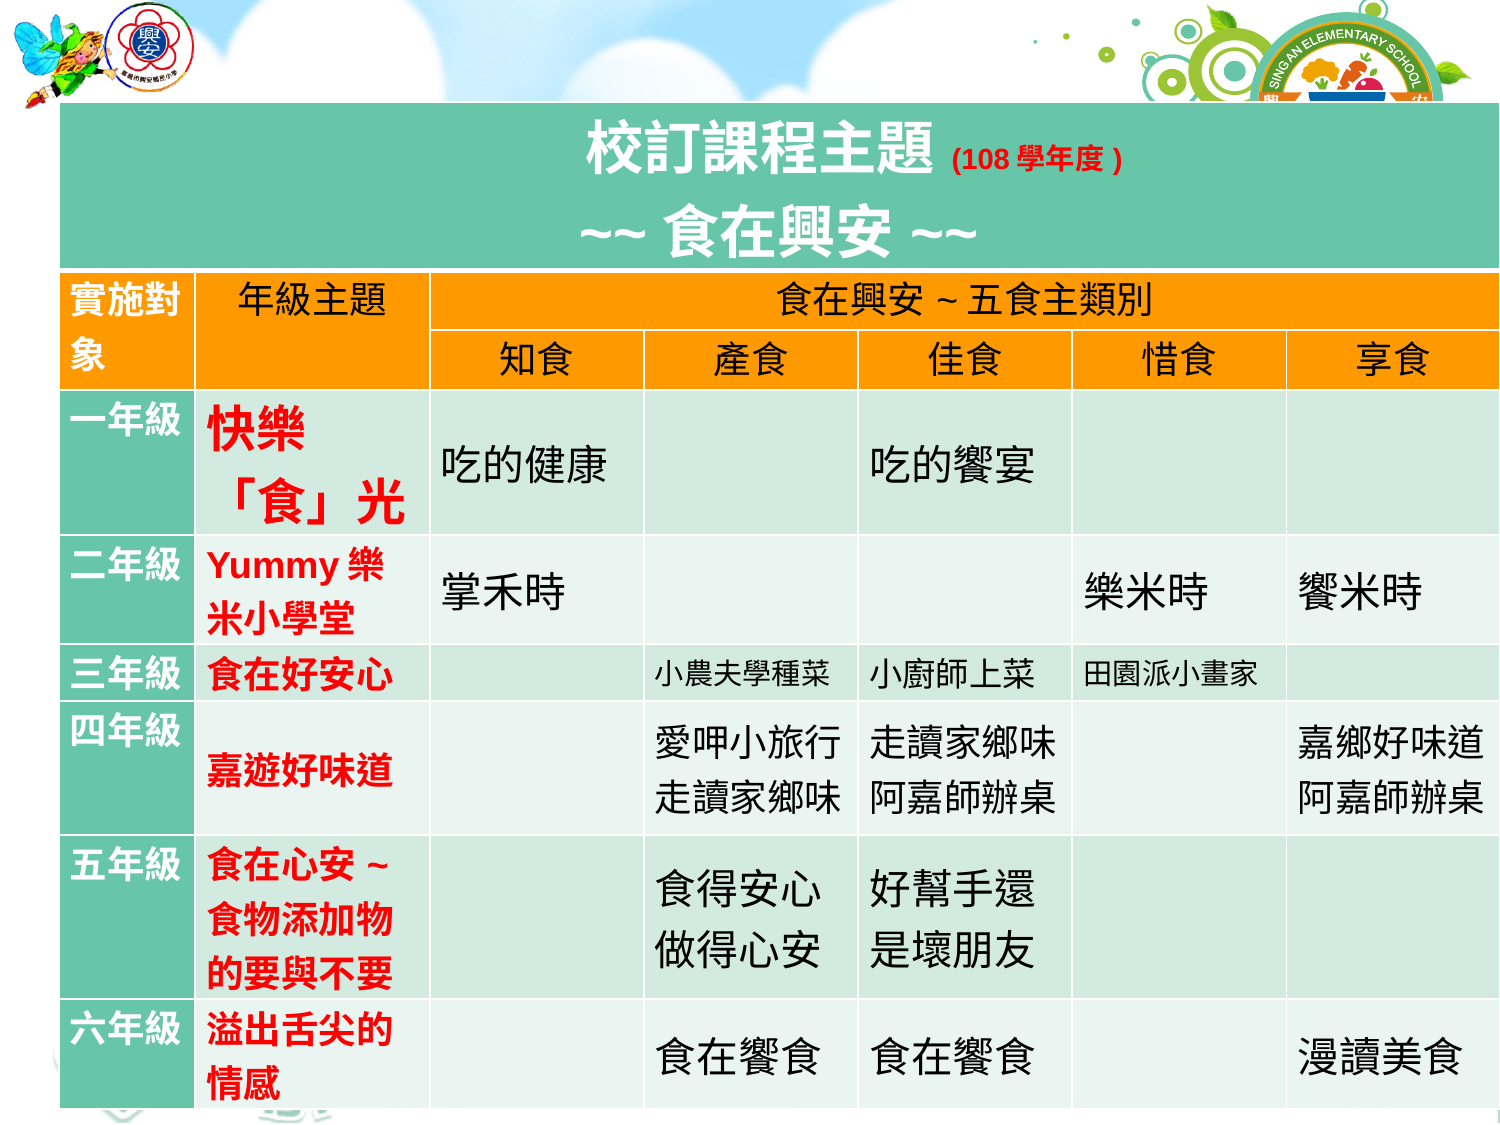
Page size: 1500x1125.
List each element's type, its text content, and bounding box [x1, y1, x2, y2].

table_cell 愛呷小旅行 走讀家鄉味 [645, 702, 857, 834]
table_cell 好幫手還是壞朋友 [859, 836, 1071, 998]
table_cell [1073, 1000, 1286, 1108]
table_cell [1287, 645, 1499, 700]
table_cell 產食 [645, 331, 857, 389]
table_header 校訂課程主題(108學年度) ~~食在興安~~ [60, 103, 1499, 268]
table_cell 小農夫學種菜 [645, 645, 857, 700]
table_cell [1287, 836, 1499, 998]
table_cell 食在心安~食物添加物的要與不要 [196, 836, 429, 998]
table_cell [859, 536, 1071, 643]
table_cell 嘉鄉好味道 阿嘉師辦桌 [1287, 702, 1499, 834]
table_cell 知食 [431, 331, 643, 389]
picture [0, 0, 1500, 994]
table_cell 快樂 「食」光 [196, 391, 429, 534]
table_cell 三年級 [60, 645, 194, 700]
table_cell 惜食 [1073, 331, 1286, 389]
table_cell [645, 391, 857, 534]
table_cell 漫讀美食 [1287, 1000, 1499, 1108]
table_cell 食在饗食 [645, 1000, 857, 1108]
table_cell 嘉遊好味道 [196, 702, 429, 834]
table_cell 小廚師上菜 [859, 645, 1071, 700]
table_cell 五年級 [60, 836, 194, 998]
table_cell 六年級 [60, 1000, 194, 1108]
table_cell [431, 702, 643, 834]
table_cell [1073, 836, 1286, 998]
table_cell [1287, 391, 1499, 534]
table_cell 實施對象 [60, 273, 194, 389]
table_cell 溢出舌尖的情感 [196, 1000, 429, 1108]
table_cell 走讀家鄉味 阿嘉師辦桌 [859, 702, 1071, 834]
table_cell [645, 536, 857, 643]
table_cell 一年級 [60, 391, 194, 534]
table_cell 食在興安~五食主類別 [431, 273, 1499, 329]
table_cell [1073, 702, 1286, 834]
table_cell 田園派小畫家 [1073, 645, 1286, 700]
table_cell 享食 [1287, 331, 1499, 389]
table_cell 二年級 [60, 536, 194, 643]
table_cell [431, 1000, 643, 1108]
table_cell Yummy樂米小學堂 [196, 536, 429, 643]
table_cell 食得安心做得心安 [645, 836, 857, 998]
table_cell 食在饗食 [859, 1000, 1071, 1108]
table_cell 佳食 [859, 331, 1071, 389]
table_cell 吃的饗宴 [859, 391, 1071, 534]
table_cell [1073, 391, 1286, 534]
table_cell [431, 645, 643, 700]
table_cell 四年級 [60, 702, 194, 834]
table_cell [431, 836, 643, 998]
table_cell 饗米時 [1287, 536, 1499, 643]
table_cell 年級主題 [196, 273, 429, 389]
table_cell 食在好安心 [196, 645, 429, 700]
table_cell 樂米時 [1073, 536, 1286, 643]
table_cell 掌禾時 [431, 536, 643, 643]
table_cell 吃的健康 [431, 391, 643, 534]
